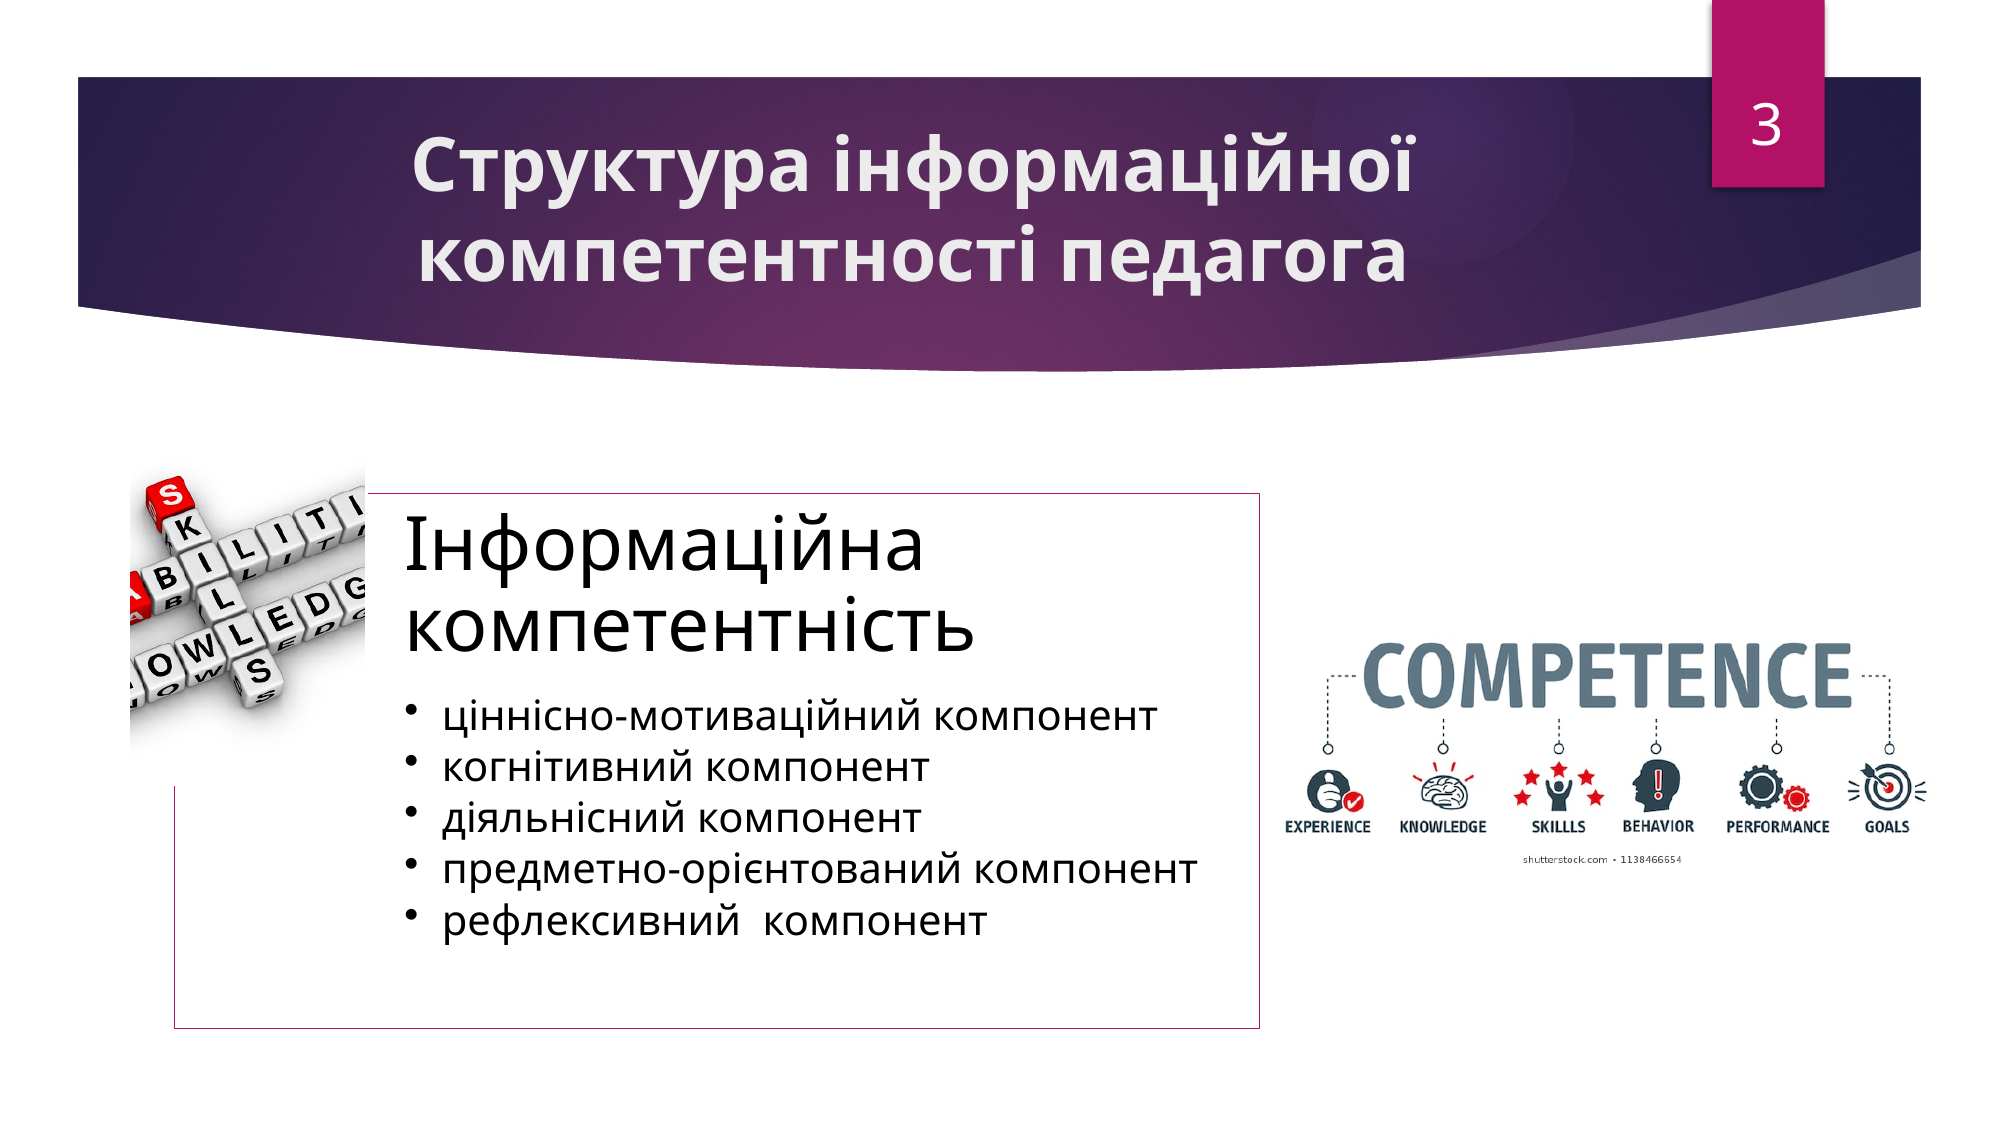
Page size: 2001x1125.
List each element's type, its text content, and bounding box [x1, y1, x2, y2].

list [128, 193, 1260, 1100]
picture [1260, 621, 1974, 868]
slide_number 3 [1698, 48, 1836, 175]
title Структура інформаційної компетентності педагога [194, 111, 1632, 302]
